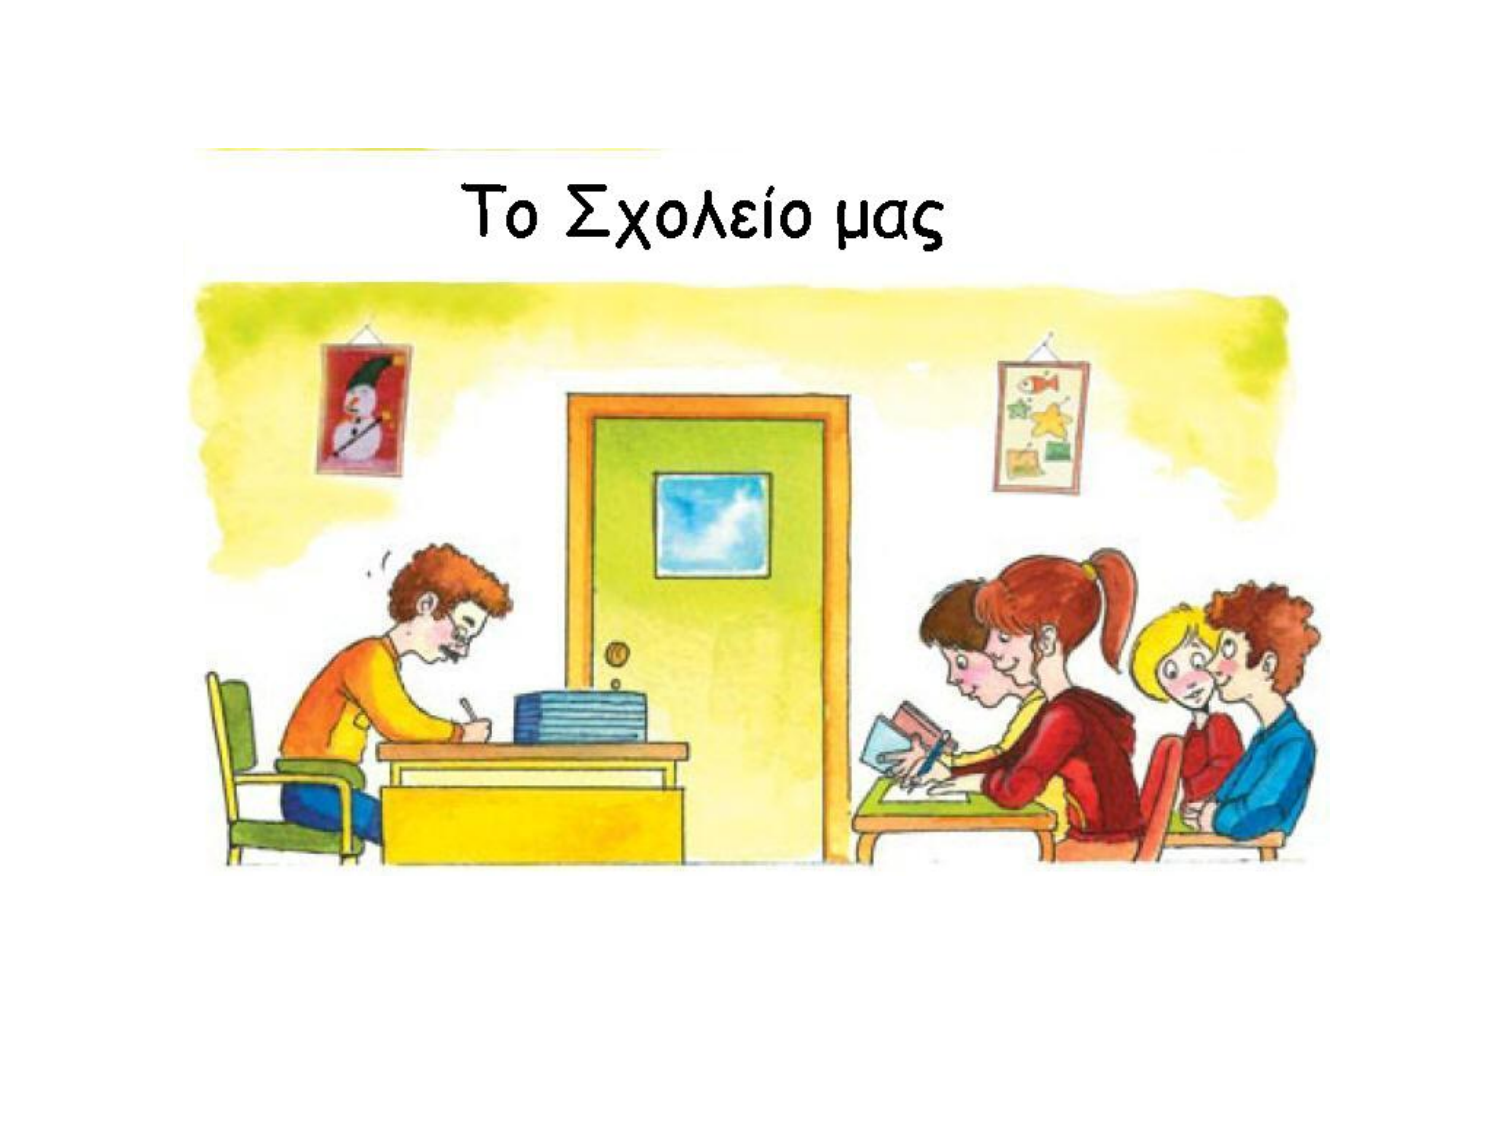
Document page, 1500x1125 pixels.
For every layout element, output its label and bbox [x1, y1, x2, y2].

picture [182, 148, 1331, 876]
